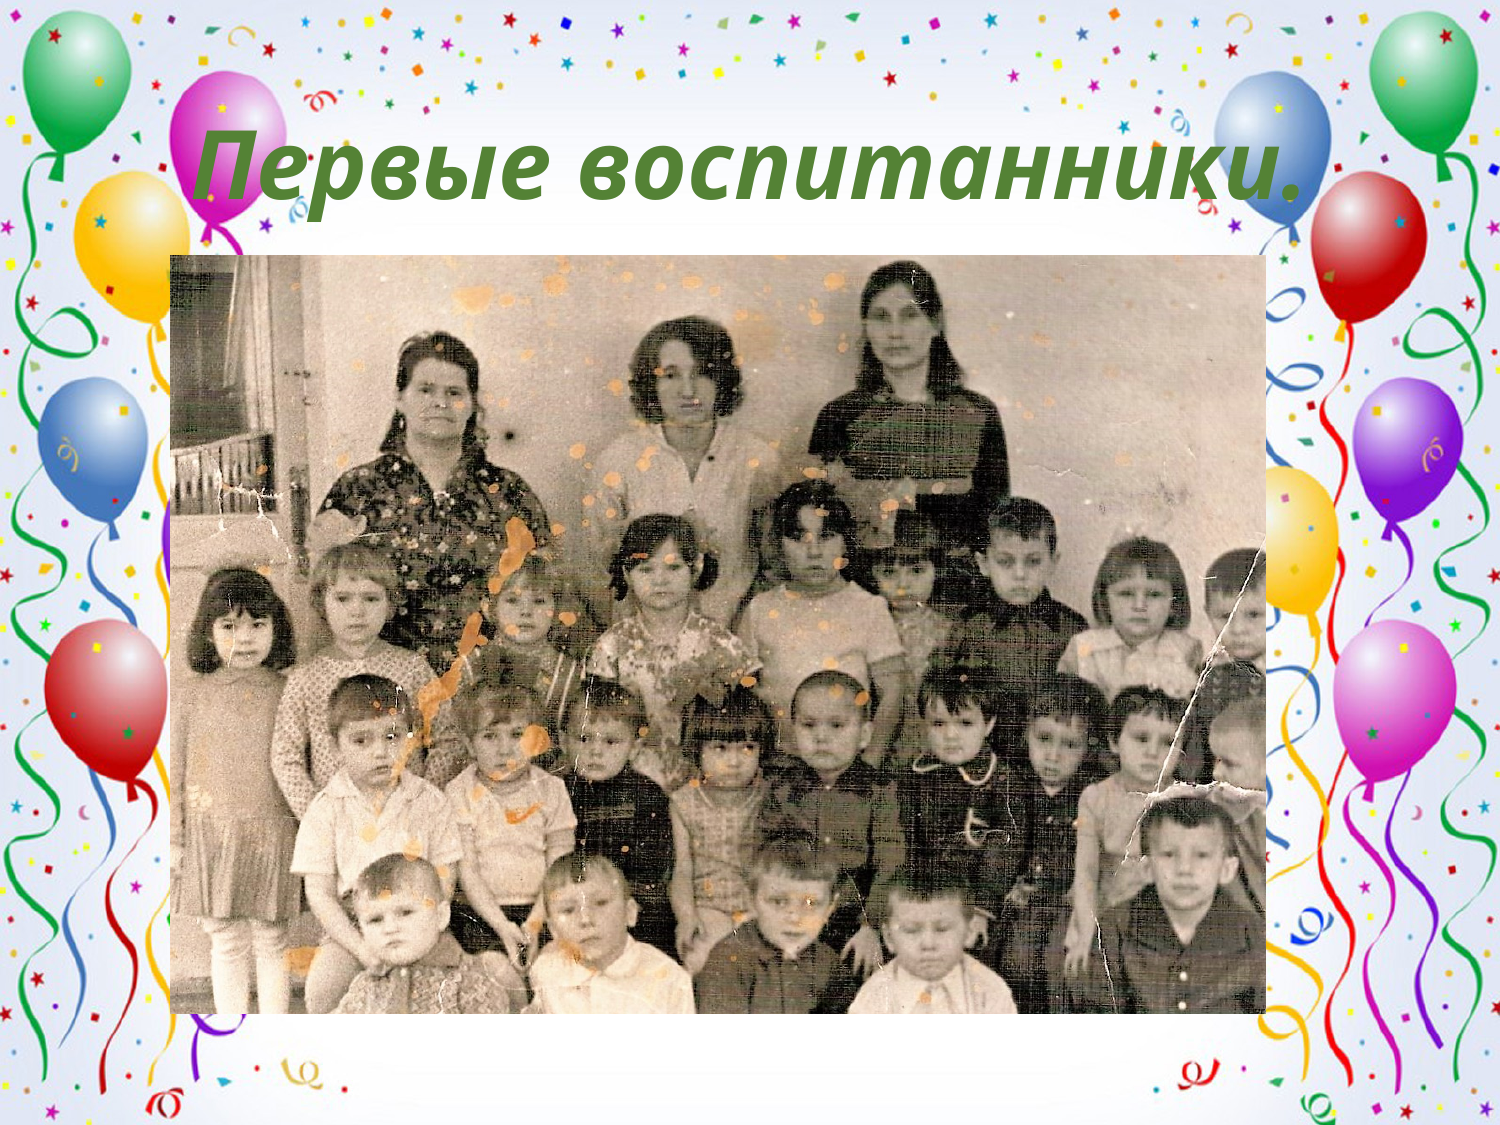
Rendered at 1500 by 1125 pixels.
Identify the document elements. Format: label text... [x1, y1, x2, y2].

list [170, 255, 1266, 1014]
title Первые воспитанники. [103, 59, 1397, 278]
picture [0, 0, 1500, 1125]
